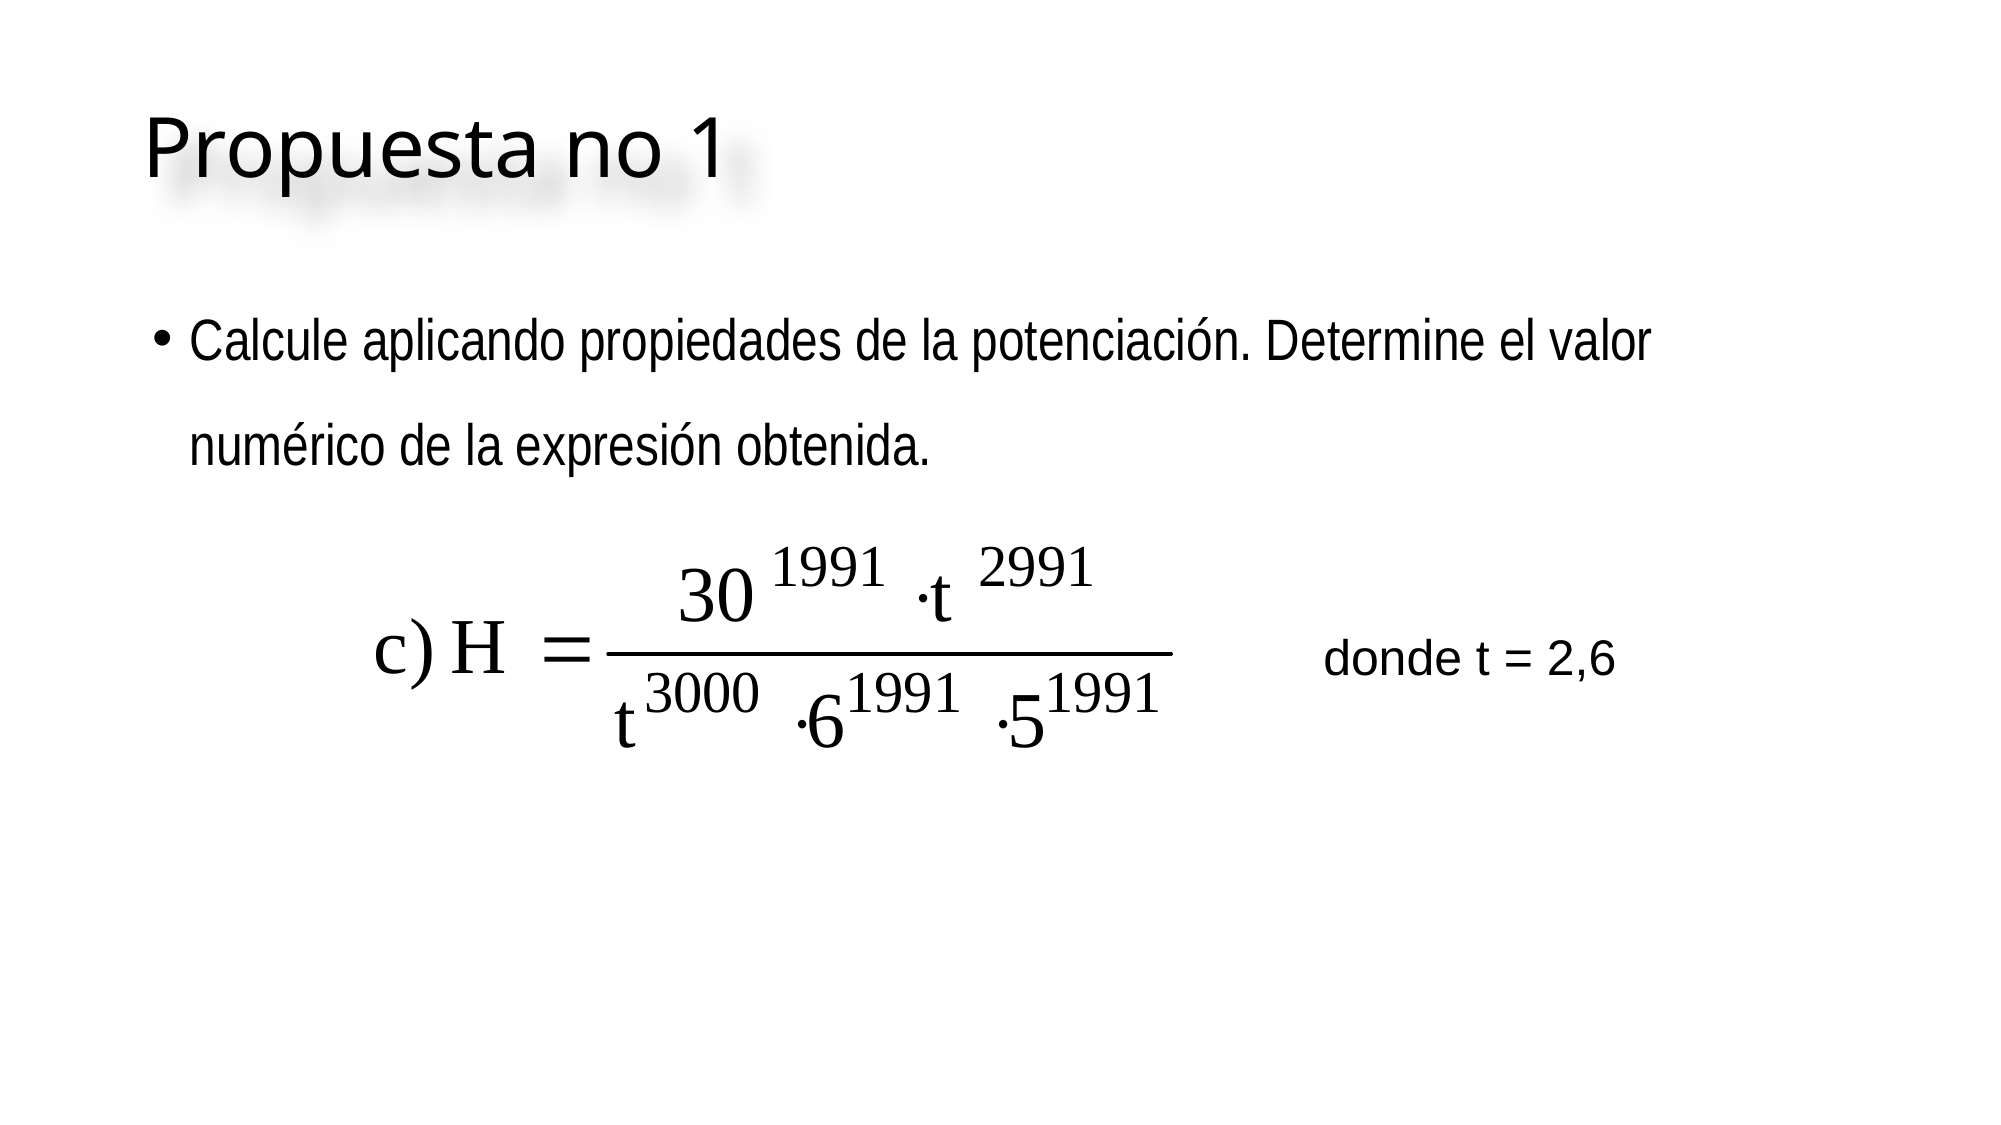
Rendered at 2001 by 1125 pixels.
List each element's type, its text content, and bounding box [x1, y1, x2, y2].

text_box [363, 521, 1191, 786]
title Propuesta no 1 [127, 42, 1853, 260]
list Calcule aplicando propiedades de la potenciación. Determine el valor numérico de la expresión obtenida. [137, 259, 1863, 1014]
text_box donde t = 2,6 [1294, 618, 1935, 693]
